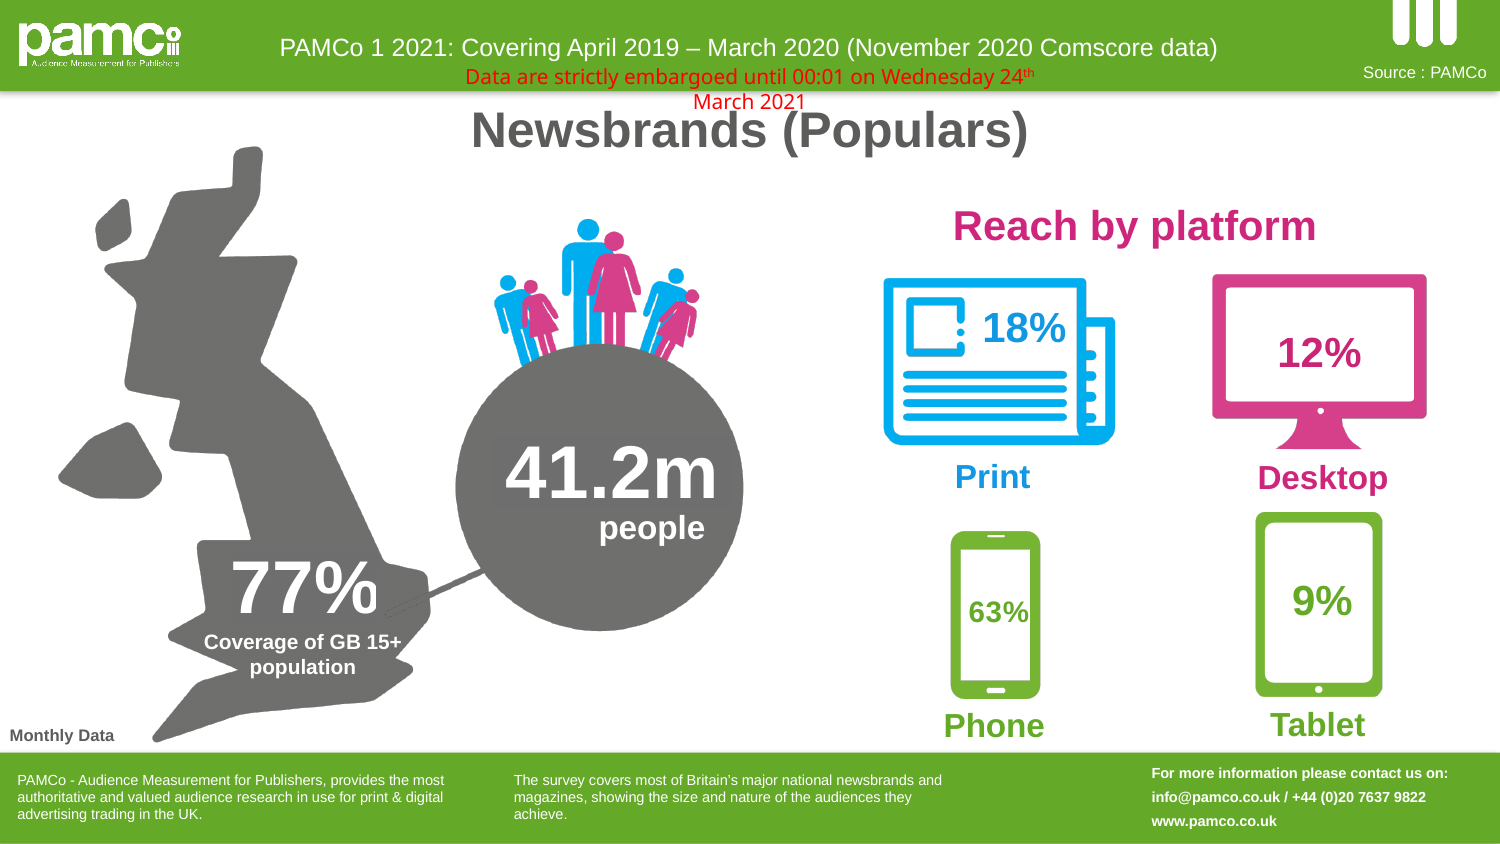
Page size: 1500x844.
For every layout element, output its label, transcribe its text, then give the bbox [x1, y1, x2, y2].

picture [1240, 491, 1397, 713]
picture [961, 469, 970, 476]
text_box Newsbrands (Populars) [0, 91, 1500, 163]
picture [1264, 470, 1275, 481]
picture [1375, 474, 1382, 481]
picture [41, 163, 758, 763]
picture [1387, 0, 1458, 81]
picture [1353, 474, 1361, 481]
picture [1187, 244, 1448, 481]
picture [17, 20, 182, 68]
picture [1330, 472, 1339, 481]
picture [857, 244, 1141, 477]
picture [929, 494, 1065, 719]
